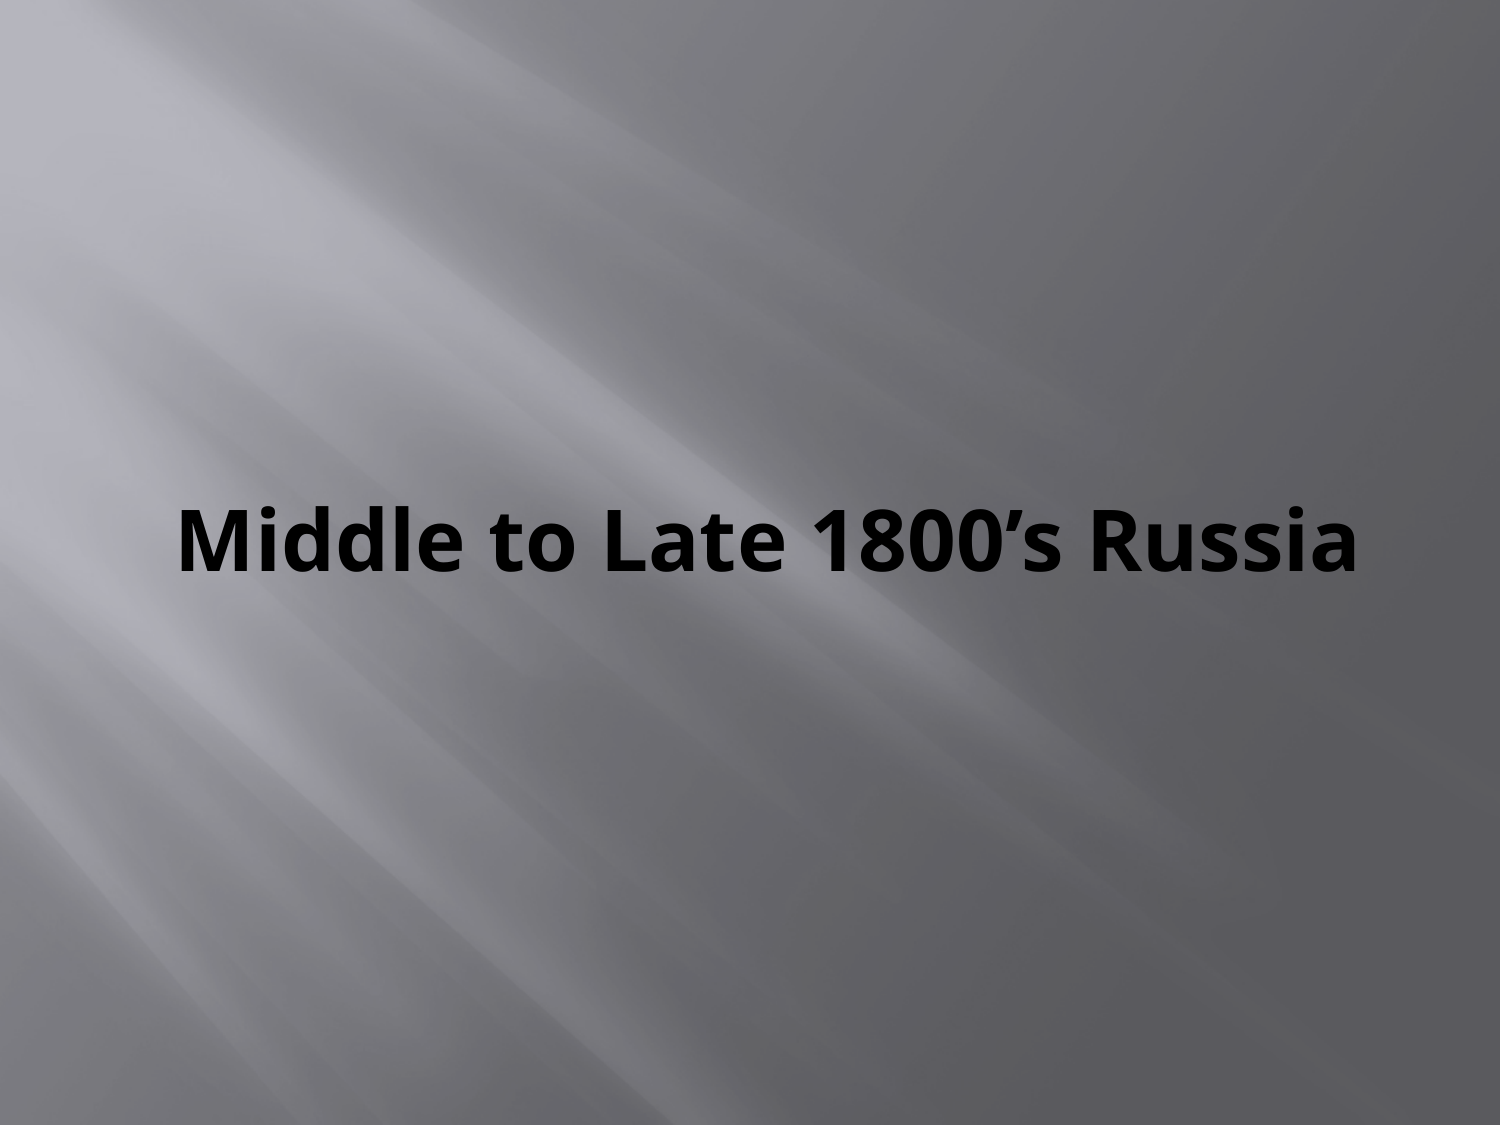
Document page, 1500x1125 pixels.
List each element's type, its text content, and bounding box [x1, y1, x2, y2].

title Middle to Late 1800’s Russia [75, 399, 1463, 675]
